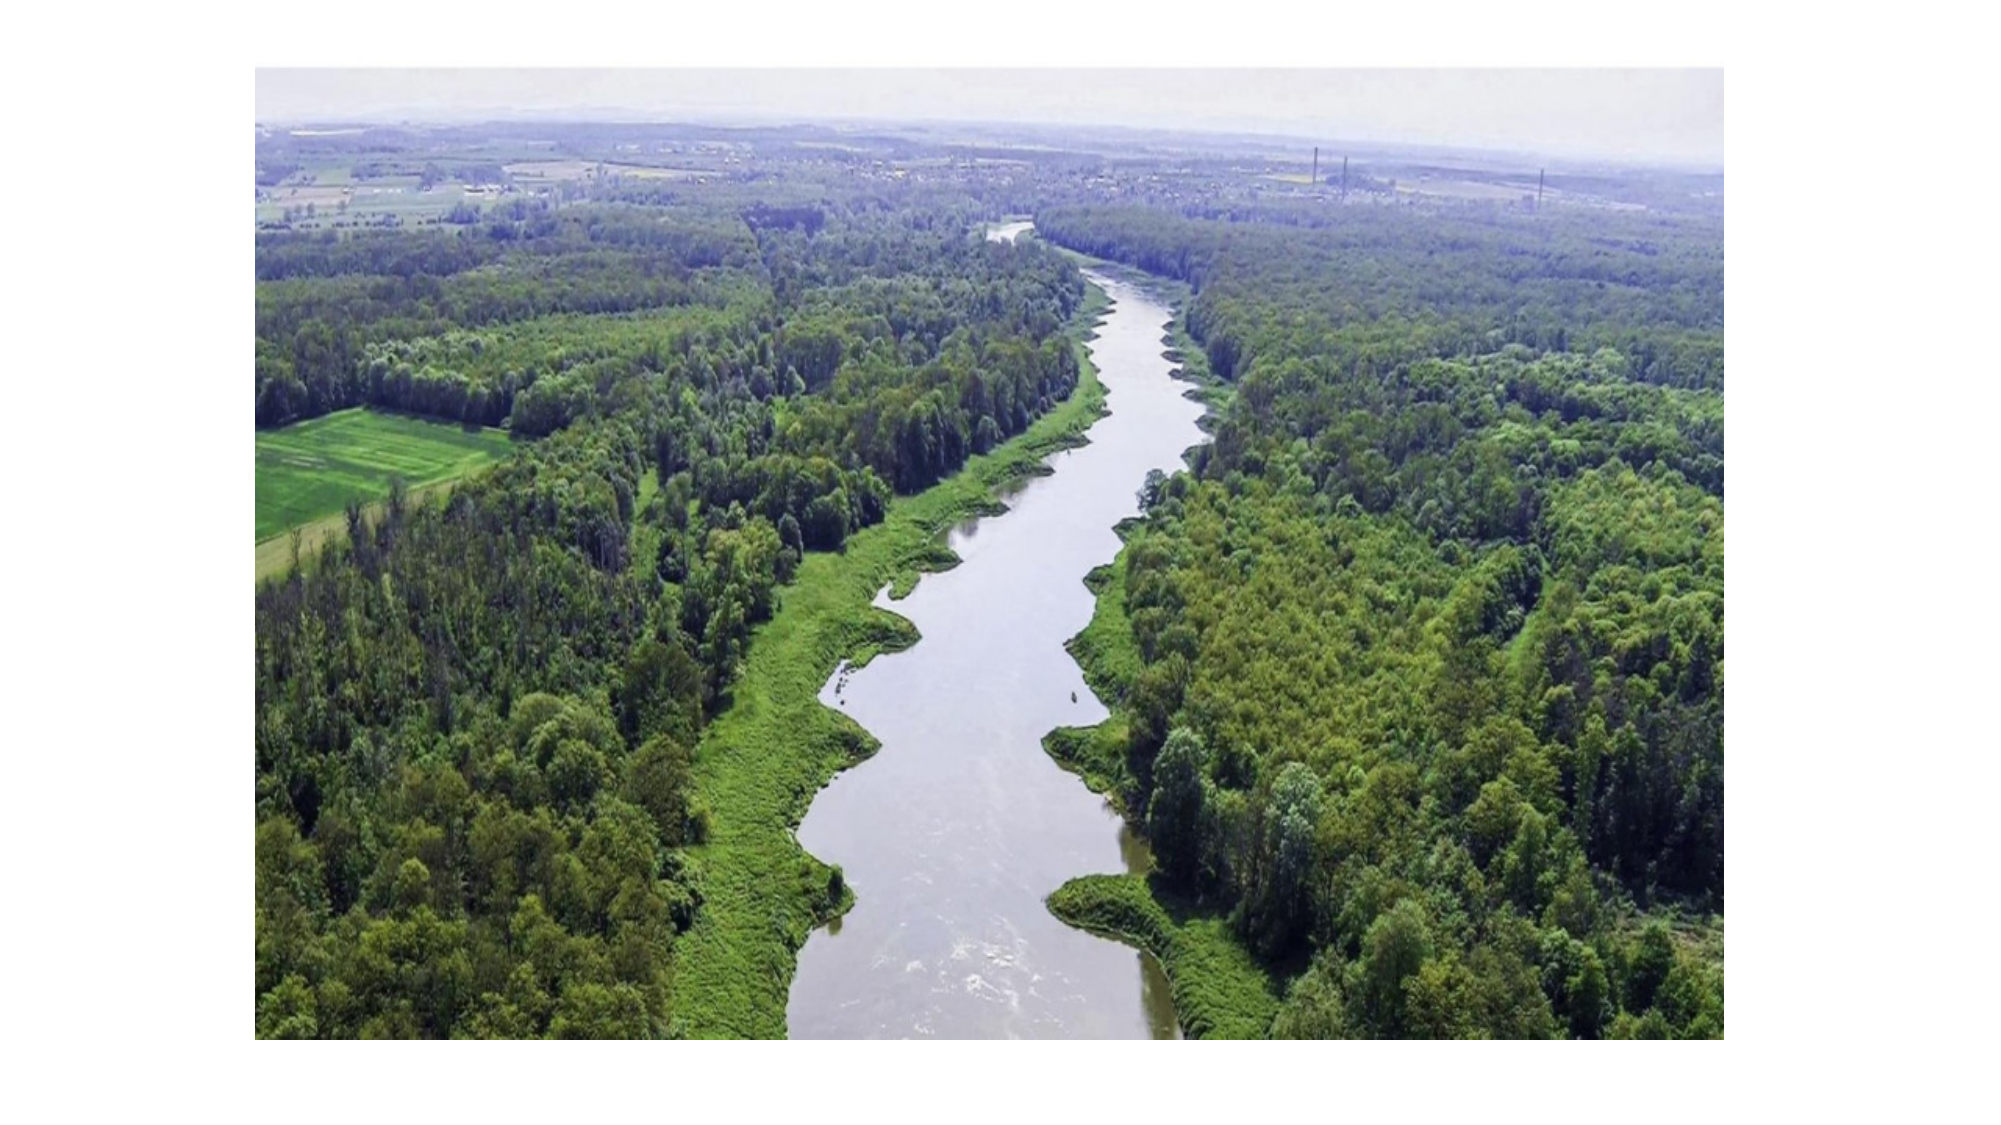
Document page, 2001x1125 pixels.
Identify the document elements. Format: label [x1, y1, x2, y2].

picture [255, 60, 1724, 1040]
